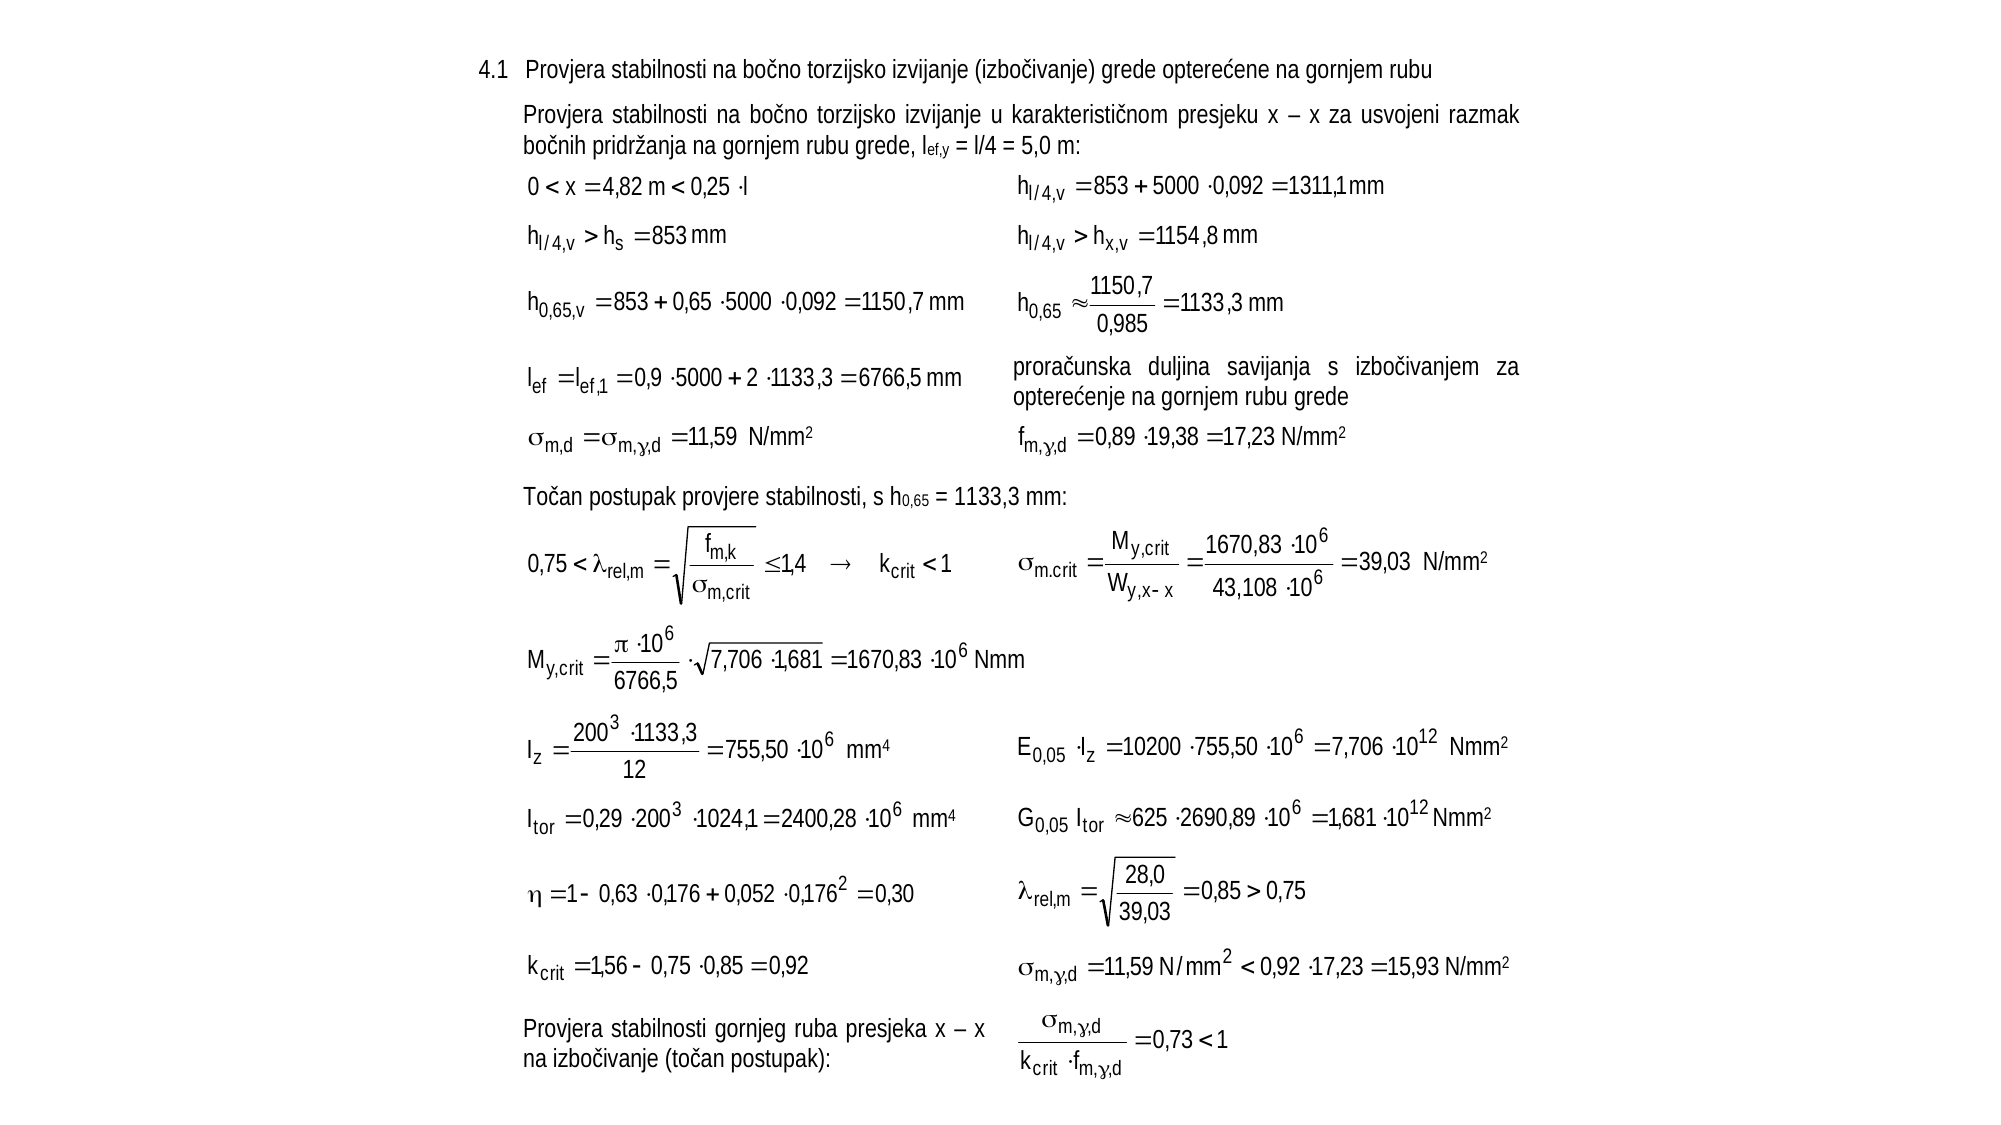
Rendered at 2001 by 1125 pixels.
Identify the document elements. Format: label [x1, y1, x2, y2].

picture [462, 54, 1536, 1125]
